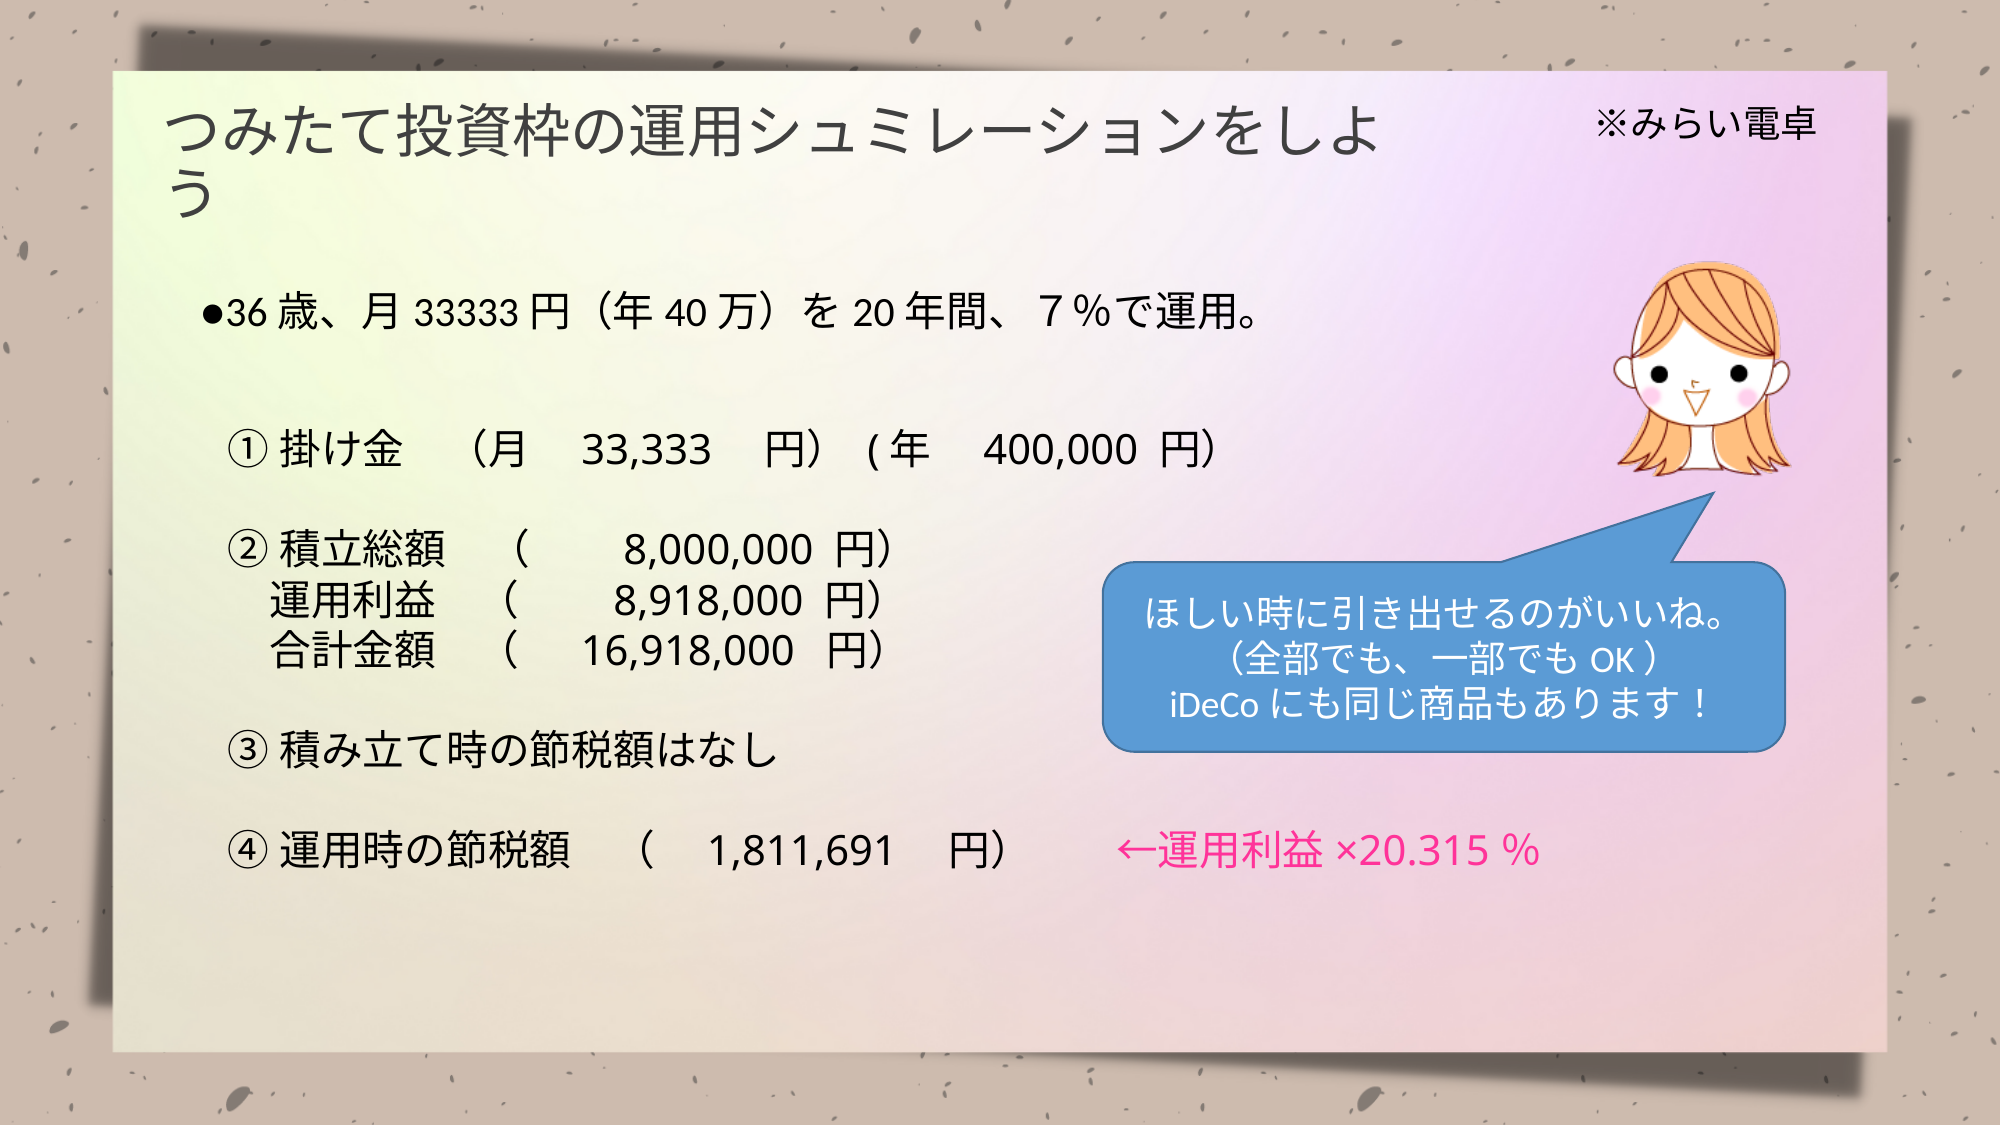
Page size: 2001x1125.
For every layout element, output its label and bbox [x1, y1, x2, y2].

text_box [1102, 250, 1795, 752]
list [0, 0, 2000, 1125]
